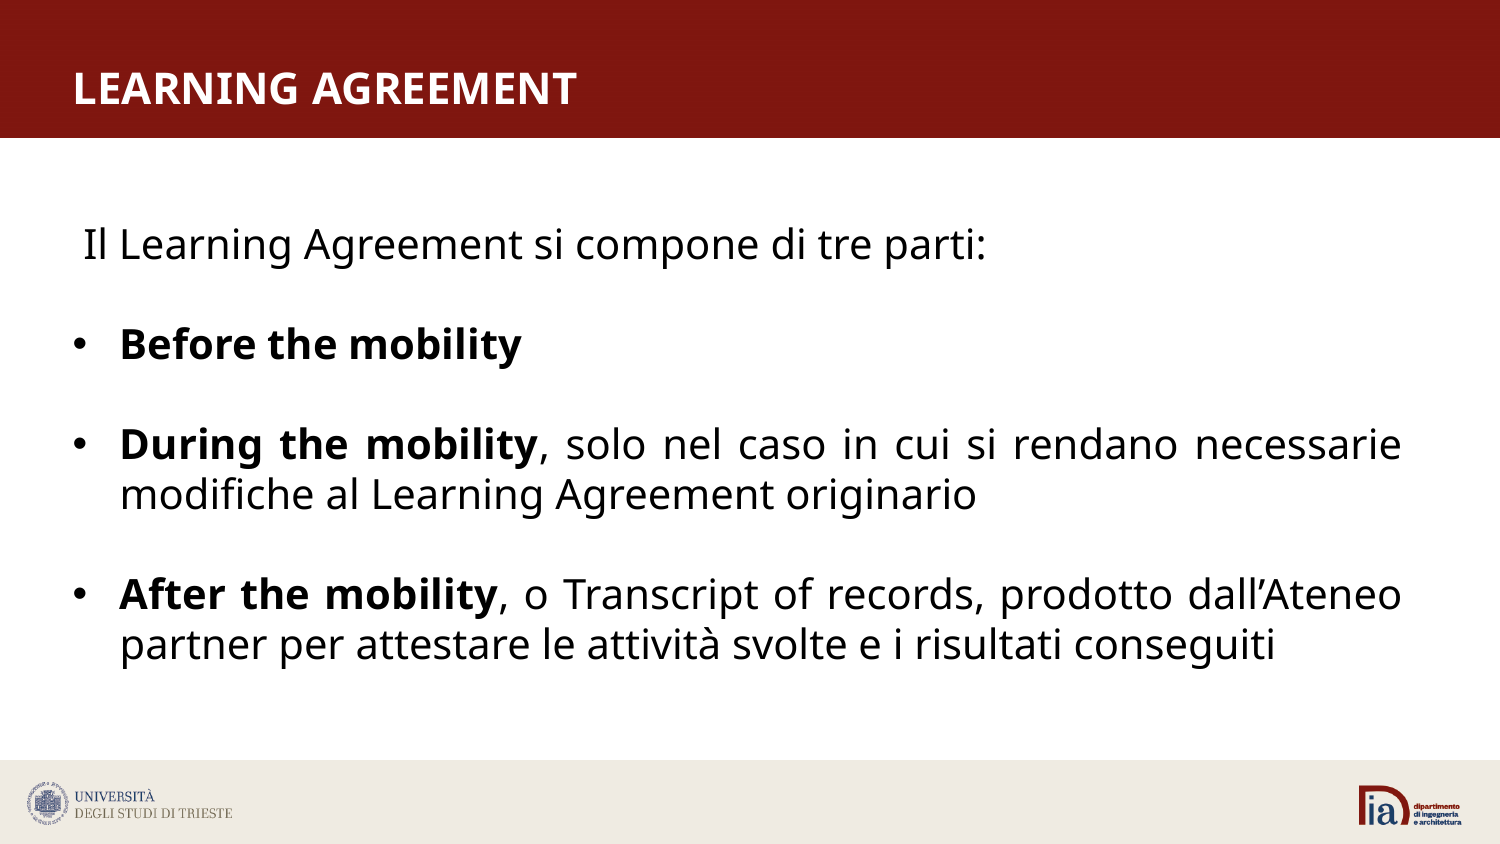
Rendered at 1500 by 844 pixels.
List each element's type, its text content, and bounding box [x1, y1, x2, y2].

text_box Il Learning Agreement si compone di tre parti: Before the mobility During the mobility, solo nel caso in cui si rendano necessarie modifiche al Learning Agreement originario After the mobility, o Transcript of records, prodotto dall’Ateneo partner per attestare le attività svolte e i risultati conseguiti [57, 210, 1418, 676]
picture [0, 0, 1500, 844]
